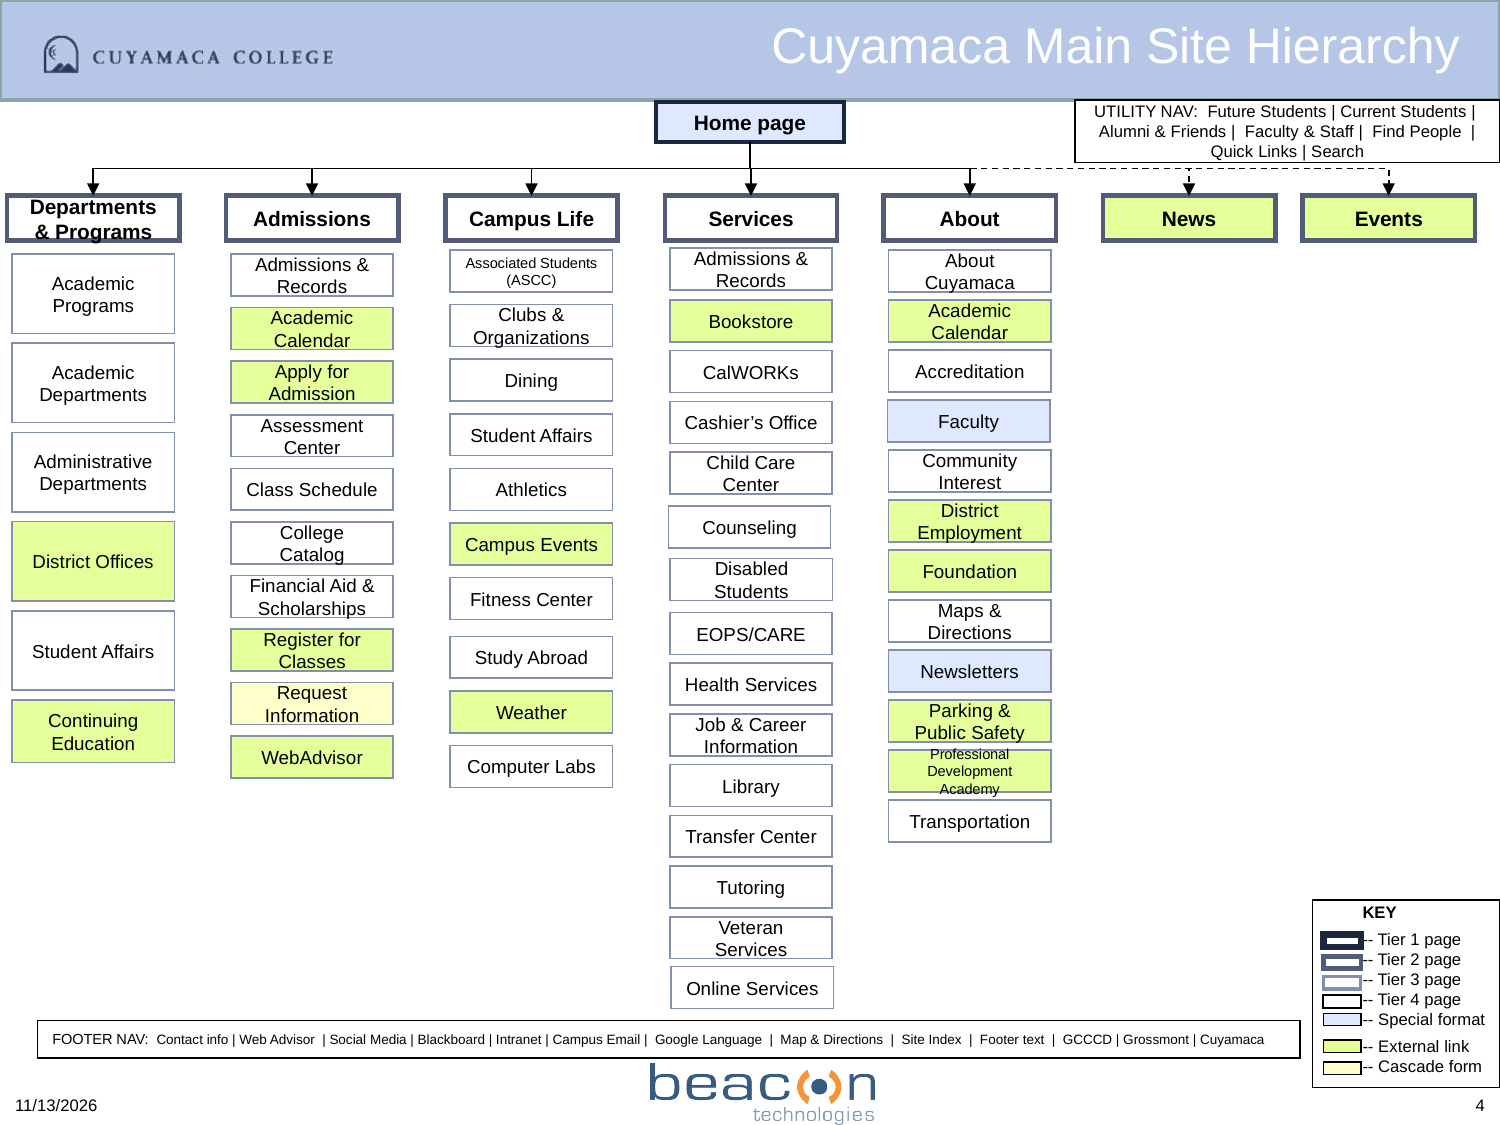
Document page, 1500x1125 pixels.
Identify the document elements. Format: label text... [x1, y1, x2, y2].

text_box Admissions & Records [230, 253, 390, 296]
text_box Campus Events [450, 522, 613, 565]
text_box Accreditation [999, 350, 1038, 392]
text_box Veteran Services [669, 916, 833, 959]
text_box CalWORKs [669, 350, 833, 393]
text_box Library [669, 764, 833, 807]
text_box Events [1302, 195, 1475, 241]
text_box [833, 59, 886, 281]
text_box Assessment Center [230, 414, 390, 457]
text_box Health Services [669, 663, 833, 706]
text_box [614, 60, 667, 280]
text_box Job & Career Information [669, 713, 833, 756]
text_box Academic Calendar [230, 307, 390, 350]
text_box Academic Calendar [888, 299, 938, 342]
text_box About Cuyamaca [888, 249, 938, 292]
text_box Weather [450, 690, 613, 733]
text_box Faculty [887, 399, 1038, 442]
text_box Student Affairs [453, 413, 613, 456]
text_box Academic Calendar [999, 299, 1038, 342]
text_box Disabled Students [670, 558, 833, 601]
text_box Accreditation [888, 350, 938, 392]
text_box News [1102, 195, 1276, 241]
text_box Admissions & Records [669, 248, 833, 290]
text_box About [999, 195, 1038, 241]
text_box Transfer Center [669, 815, 833, 858]
text_box Associated Students (ASCC) [453, 249, 499, 292]
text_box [943, 0, 996, 390]
text_box Continuing Education [11, 699, 175, 763]
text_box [1043, 0, 1096, 490]
text_box Admissions [225, 195, 390, 241]
text_box Dining [453, 359, 613, 402]
text_box College Catalog [230, 521, 394, 564]
text_box Community Interest [888, 450, 1038, 492]
title Cuyamaca Main Site Hierarchy [612, 0, 938, 88]
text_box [505, 0, 558, 390]
text_box Child Care Center [669, 452, 833, 495]
text_box Fitness Center [450, 577, 613, 620]
text_box WebAdvisor [230, 736, 394, 779]
text_box Departments & Programs [7, 195, 180, 241]
text_box Parking & Public Safety [888, 699, 1051, 742]
text_box Campus Life [563, 195, 609, 241]
text_box Professional Development Academy [888, 750, 1051, 792]
text_box Newsletters [888, 650, 1051, 692]
text_box About [891, 195, 938, 241]
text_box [395, 0, 448, 499]
title Cuyamaca Main Site Hierarchy [999, 0, 1038, 88]
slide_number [0, 1086, 351, 1125]
text_box Campus Life [453, 195, 499, 241]
text_box Transportation [888, 800, 1051, 842]
text_box Online Services [671, 966, 834, 1009]
text_box Clubs & Organizations [453, 304, 499, 347]
text_box Academic Programs [11, 254, 175, 334]
text_box Student Affairs [11, 610, 175, 691]
text_box Foundation [888, 549, 1051, 592]
text_box Counseling [668, 505, 831, 548]
text_box EOPS/CARE [669, 612, 833, 655]
text_box Financial Aid & Scholarships [230, 575, 394, 618]
text_box Home page [672, 102, 828, 142]
text_box Services [672, 195, 828, 241]
text_box District Offices [11, 521, 175, 602]
text_box Clubs & Organizations [563, 304, 613, 347]
text_box Academic Departments [11, 343, 175, 423]
slide_number 4 [1149, 1086, 1500, 1125]
text_box Computer Labs [450, 745, 613, 788]
text_box Cashier’s Office [669, 401, 833, 444]
text_box Maps & Directions [888, 600, 1051, 642]
picture [650, 1063, 875, 1125]
text_box Athletics [450, 468, 613, 511]
text_box About Cuyamaca [999, 249, 1038, 292]
picture [25, 23, 395, 88]
text_box Register for Classes [230, 629, 394, 671]
text_box Administrative Departments [11, 432, 175, 512]
text_box Bookstore [669, 299, 833, 342]
text_box Apply for Admission [230, 361, 390, 403]
text_box Associated Students (ASCC) [563, 249, 613, 292]
text_box Class Schedule [230, 468, 394, 511]
text_box Study Abroad [450, 636, 613, 679]
text_box Tutoring [669, 866, 833, 908]
text_box Request Information [230, 682, 394, 725]
text_box District Employment [888, 500, 1051, 542]
title Cuyamaca Main Site Hierarchy [1100, 0, 1476, 88]
